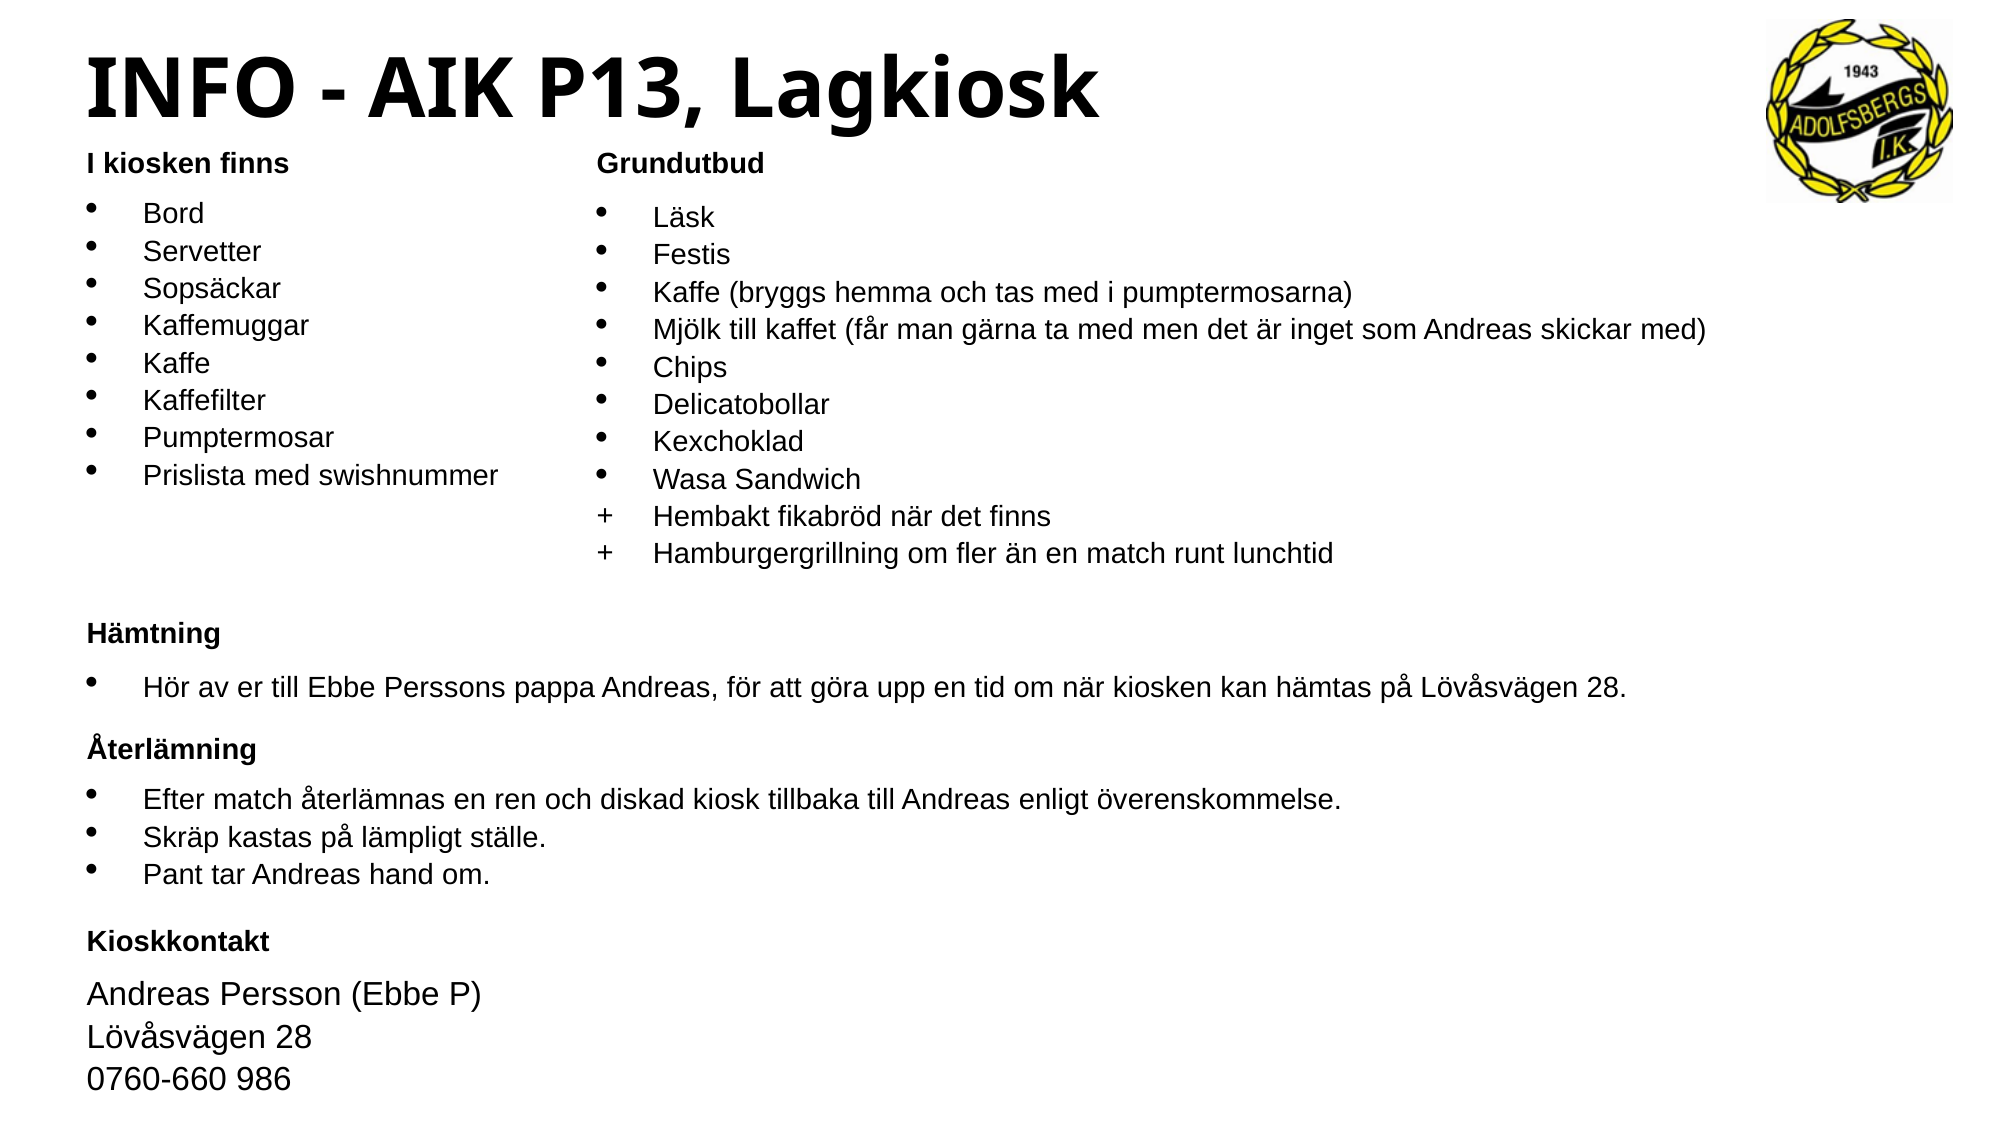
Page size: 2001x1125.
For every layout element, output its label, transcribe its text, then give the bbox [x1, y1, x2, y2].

text_box INFO - AIK P13, Lagkiosk I kiosken finns Bord Servetter Sopsäckar Kaffemuggar Kaffe Kaffefilter Pumptermosar Prislista med swishnummer Hämtning Hör av er till Ebbe Perssons pappa Andreas, för att göra upp en tid om när kiosken kan hämtas på Lövåsvägen 28. Återlämning Efter match återlämnas en ren och diskad kiosk tillbaka till Andreas enligt överenskommelse. Skräp kastas på lämpligt ställe. Pant tar Andreas hand om. Kioskkontakt Andreas Persson (Ebbe P) Lövåsvägen 28 0760-660 986 [71, 19, 1929, 1105]
picture [1766, 18, 1953, 203]
text_box Grundutbud Läsk Festis Kaffe (bryggs hemma och tas med i pumptermosarna) Mjölk till kaffet (får man gärna ta med men det är inget som Andreas skickar med) Chips Delicatobollar Kexchoklad Wasa Sandwich Hembakt fikabröd när det finns Hamburgergrillning om fler än en match runt lunchtid [581, 134, 1827, 578]
